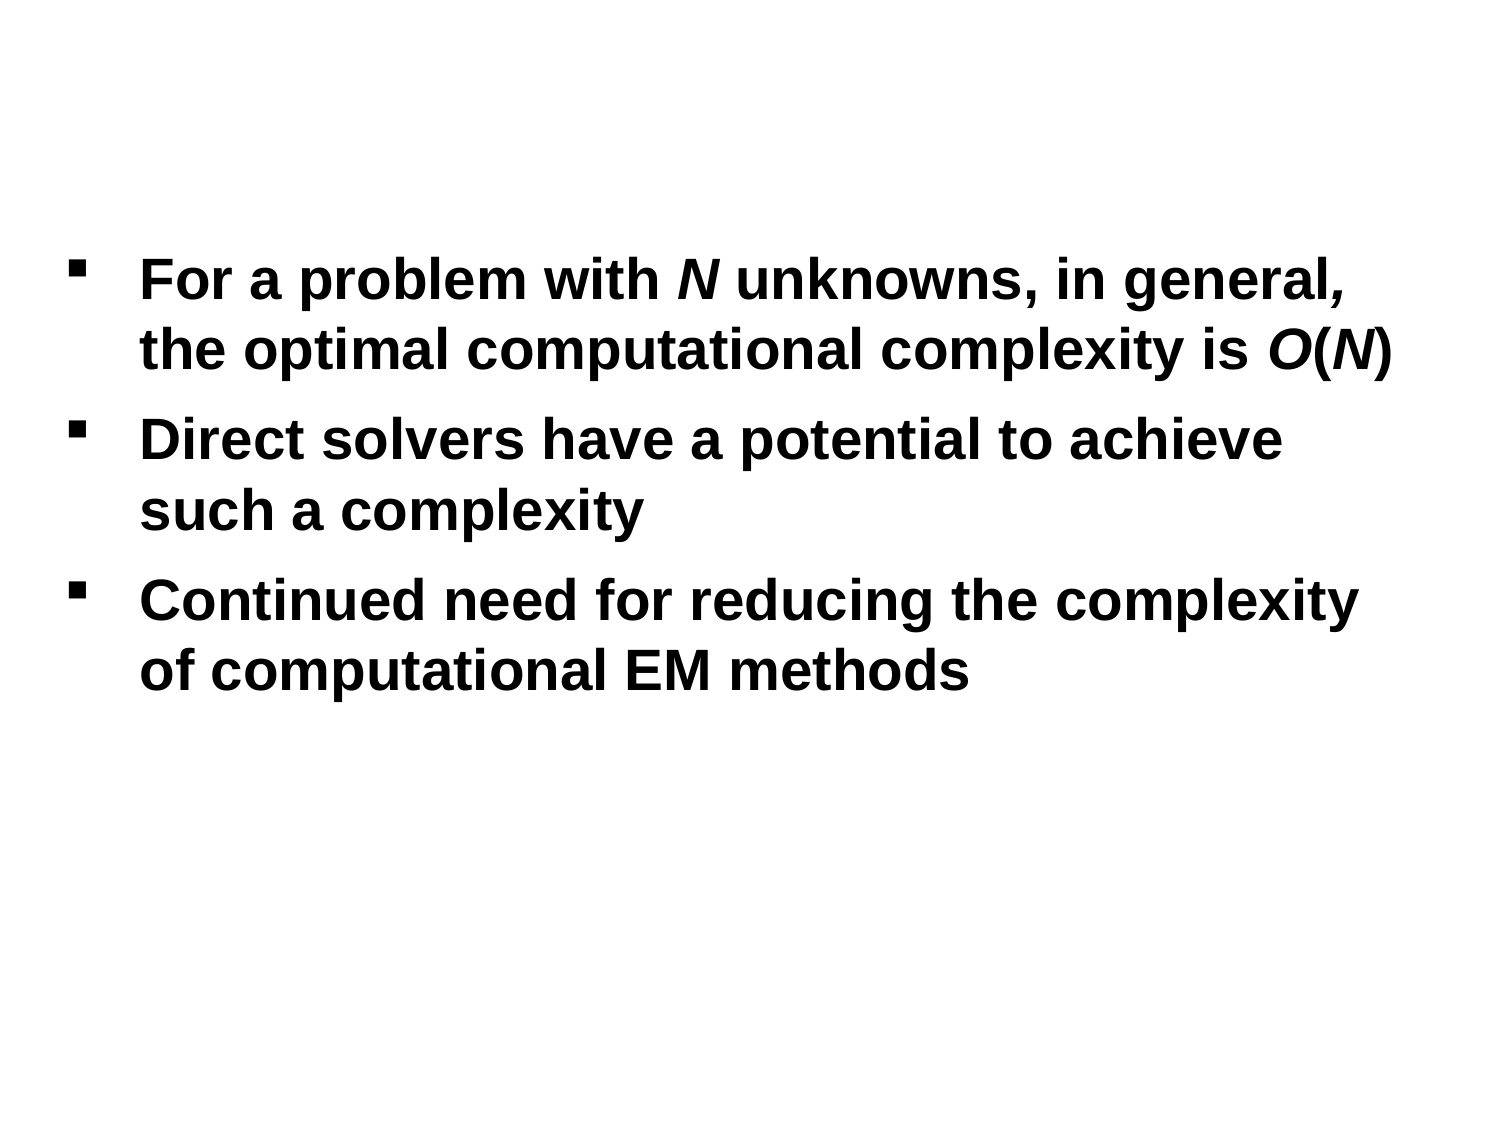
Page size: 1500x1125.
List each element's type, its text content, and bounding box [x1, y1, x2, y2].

text_box For a problem with N unknowns, in general, the optimal computational complexity is O(N) Direct solvers have a potential to achieve such a complexity Continued need for reducing the complexity of computational EM methods [50, 233, 1438, 710]
